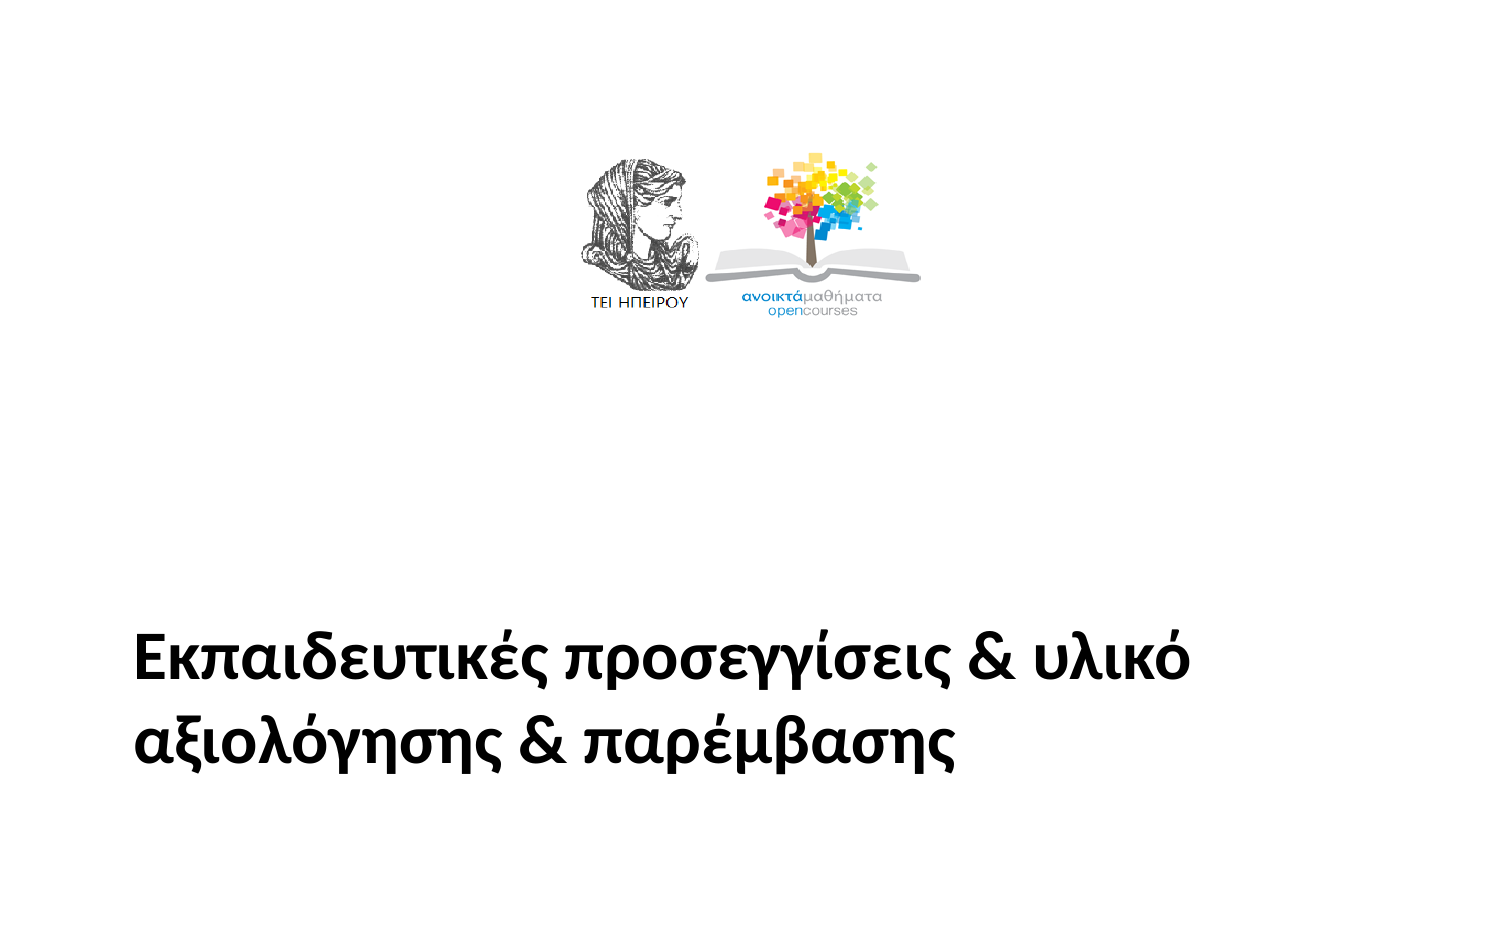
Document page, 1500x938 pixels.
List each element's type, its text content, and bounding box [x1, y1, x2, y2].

title Εκπαιδευτικές προσεγγίσεις & υλικό αξιολόγησης & παρέμβασης [118, 602, 1394, 789]
picture [568, 149, 932, 319]
